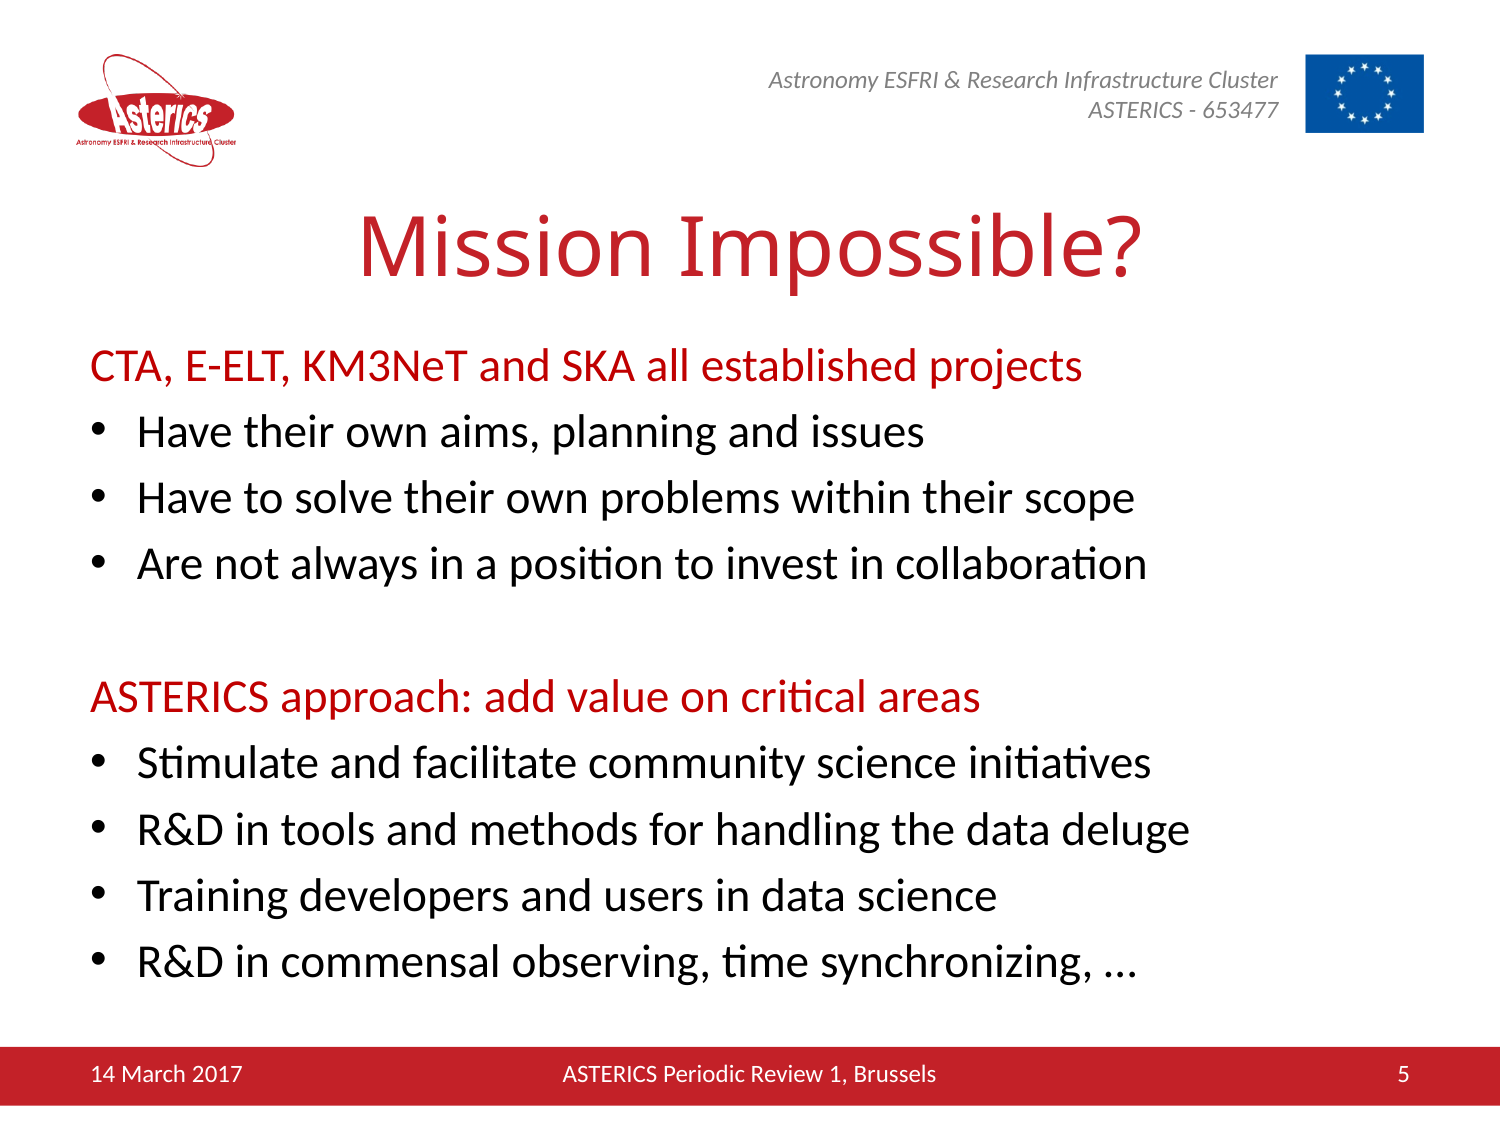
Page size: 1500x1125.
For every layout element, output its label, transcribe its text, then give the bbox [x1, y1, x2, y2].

picture [1306, 55, 1423, 133]
picture [76, 54, 236, 167]
title Mission Impossible? [75, 172, 1425, 315]
list CTA, E-ELT, KM3NeT and SKA all established projects Have their own aims, planning and issues Have to solve their own problems within their scope Are not always in a position to invest in collaboration ASTERICS approach: add value on critical areas Stimulate and facilitate community science initiatives R&D in tools and methods for handling the data deluge Training developers and users in data science R&D in commensal observing, time synchronizing, … [75, 326, 1425, 1005]
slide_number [75, 1042, 425, 1103]
slide_number 5 [1074, 1042, 1425, 1103]
footer ASTERICS Periodic Review 1, Brussels [512, 1042, 988, 1103]
